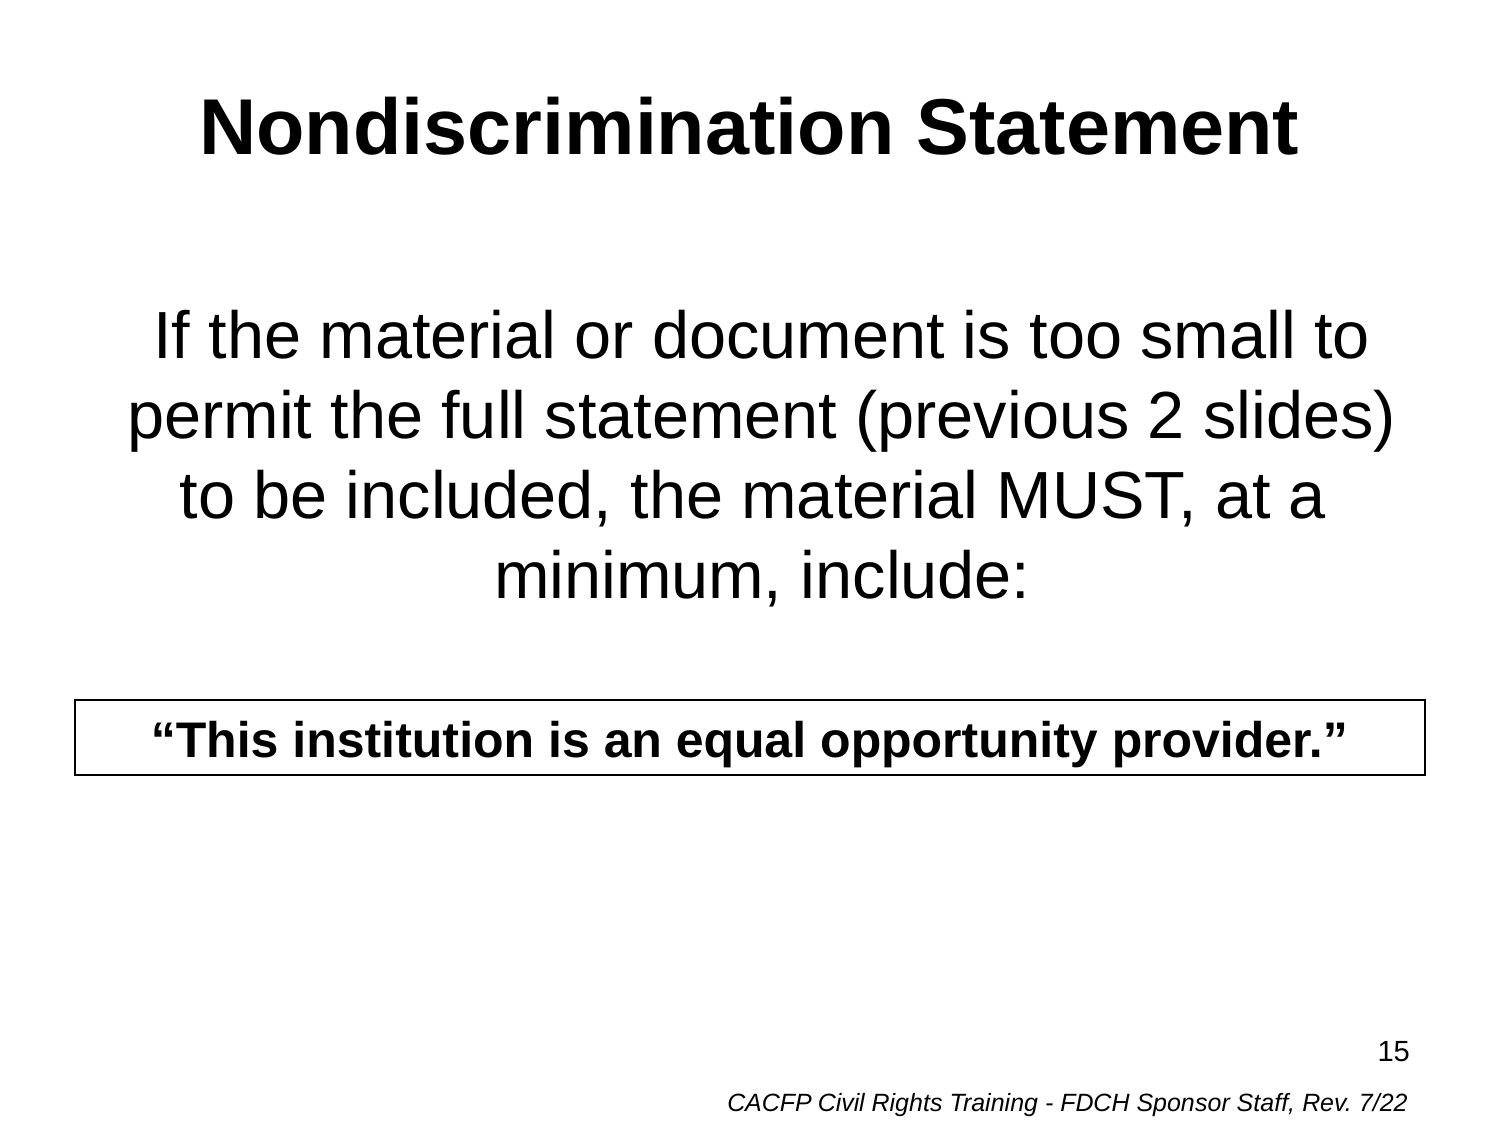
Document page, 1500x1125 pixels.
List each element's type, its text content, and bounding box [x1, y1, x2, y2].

slide_number 15 [1074, 1024, 1426, 1079]
text_box If the material or document is too small to permit the full statement (previous 2 slides) to be included, the material MUST, at a minimum, include: [112, 285, 1413, 620]
title Nondiscrimination Statement [74, 44, 1426, 201]
text_box CACFP Civil Rights Training - FDCH Sponsor Staff, Rev. 7/22 [712, 1079, 1438, 1125]
list “This institution is an equal opportunity provider.” [74, 699, 1426, 776]
